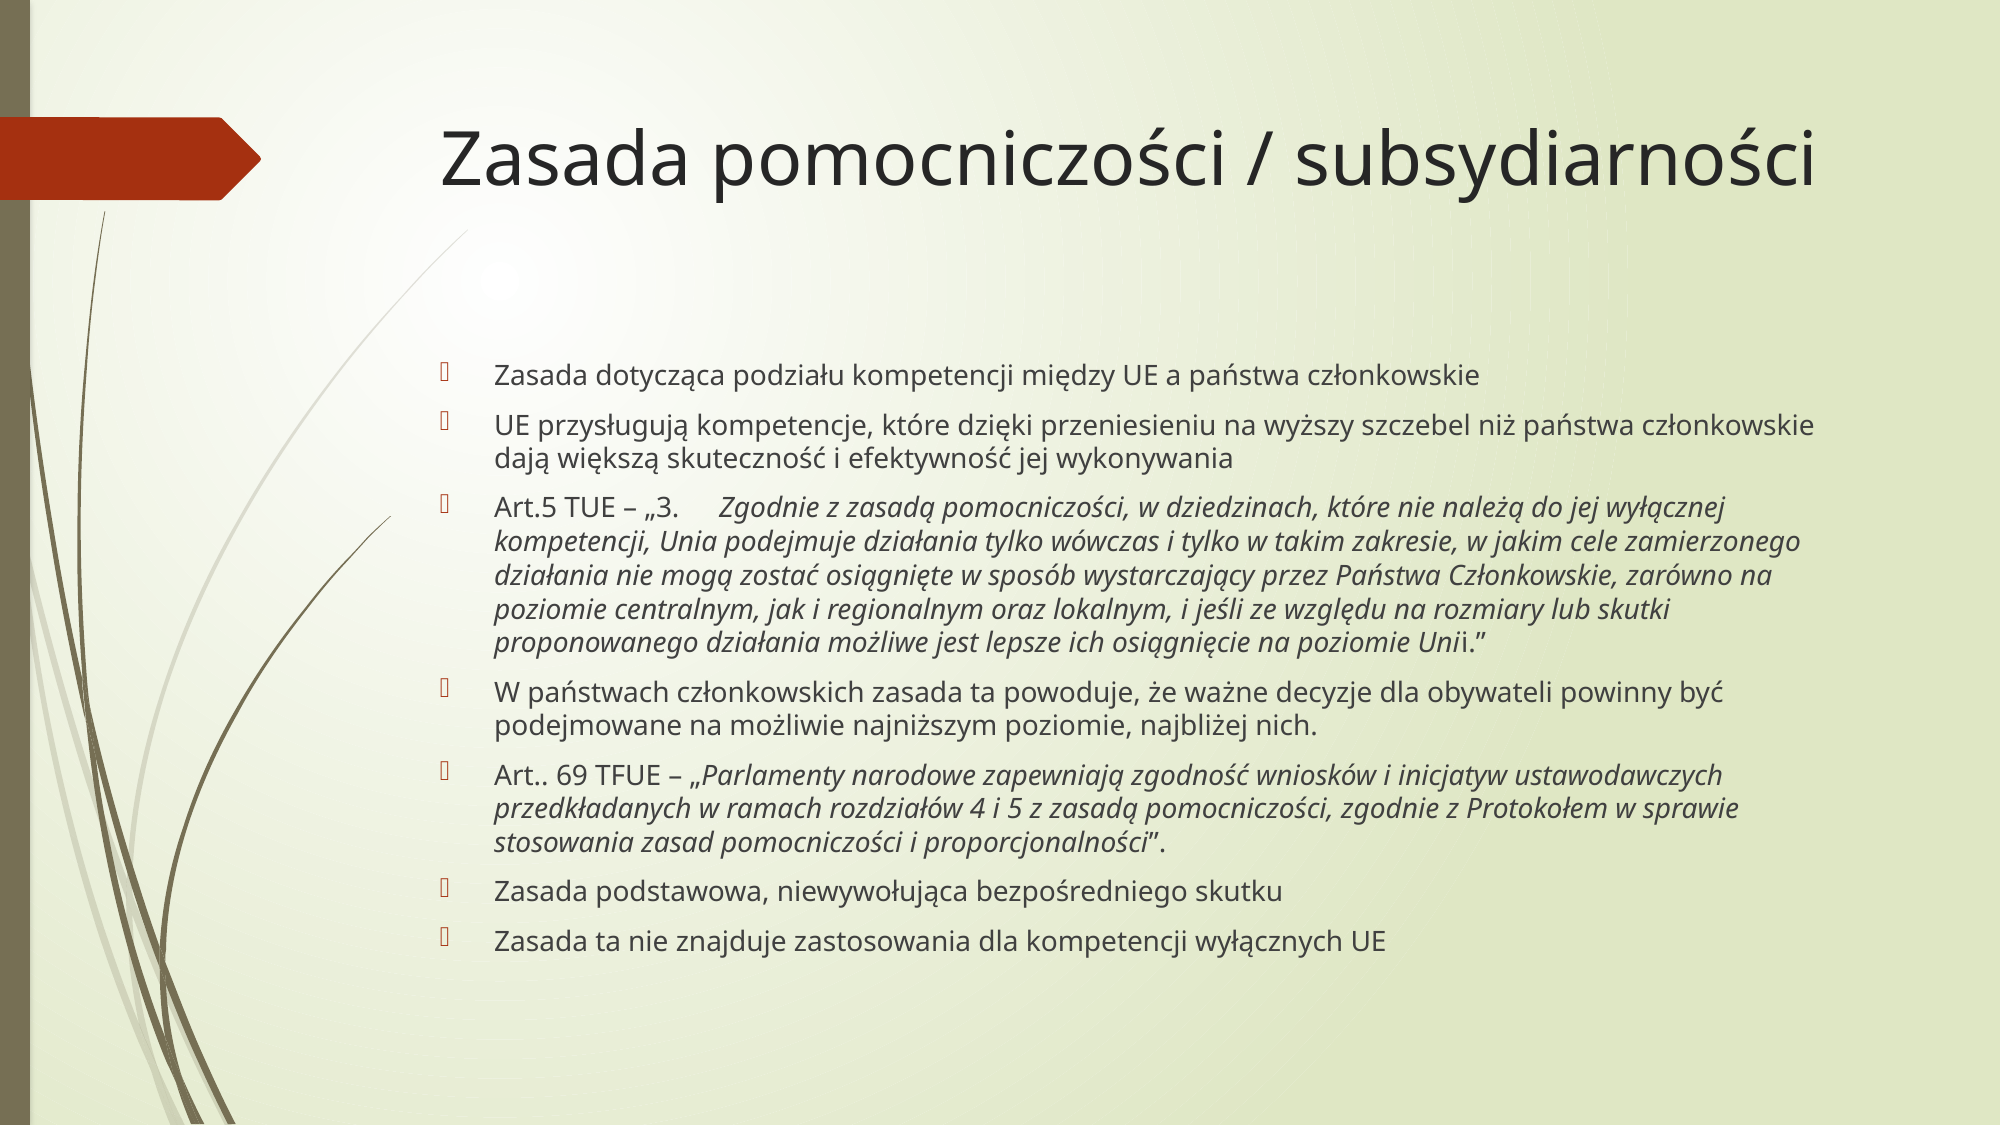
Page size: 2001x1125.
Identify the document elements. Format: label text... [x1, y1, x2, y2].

list Zasada dotycząca podziału kompetencji między UE a państwa członkowskie UE przysługują kompetencje, które dzięki przeniesieniu na wyższy szczebel niż państwa członkowskie dają większą skuteczność i efektywność jej wykonywania Art.5 TUE – „3. Zgodnie z zasadą pomocniczości, w dziedzinach, które nie należą do jej wyłącznej kompetencji, Unia podejmuje działania tylko wówczas i tylko w takim zakresie, w jakim cele zamierzonego działania nie mogą zostać osiągnięte w sposób wystarczający przez Państwa Członkowskie, zarówno na poziomie centralnym, jak i regionalnym oraz lokalnym, i jeśli ze względu na rozmiary lub skutki proponowanego działania możliwe jest lepsze ich osiągnięcie na poziomie Unii.” W państwach członkowskich zasada ta powoduje, że ważne decyzje dla obywateli powinny być podejmowane na możliwie najniższym poziomie, najbliżej nich. Art.. 69 TFUE – „Parlamenty narodowe zapewniają zgodność wniosków i inicjatyw ustawodawczych przedkładanych w ramach rozdziałów 4 i 5 z zasadą pomocniczości, zgodnie z Protokołem w sprawie stosowania zasad pomocniczości i proporcjonalności”. Zasada podstawowa, niewywołująca bezpośredniego skutku Zasada ta nie znajduje zastosowania dla kompetencji wyłącznych UE [424, 350, 1888, 970]
title Zasada pomocniczości / subsydiarności [425, 102, 1888, 313]
